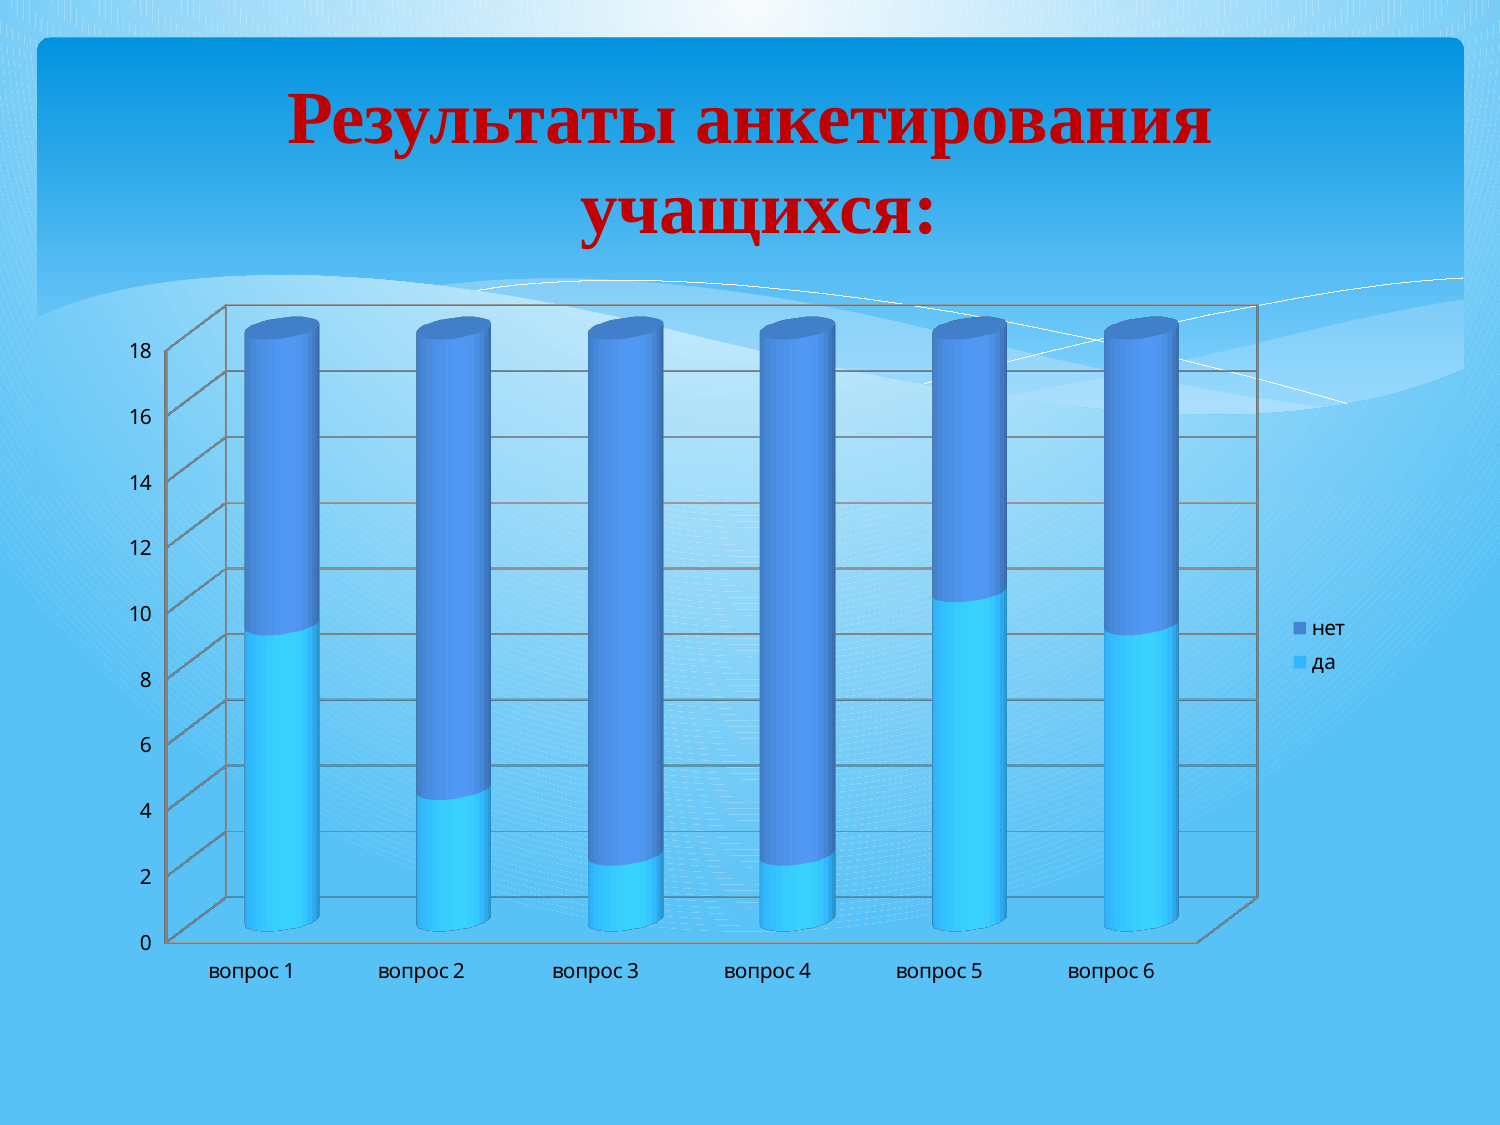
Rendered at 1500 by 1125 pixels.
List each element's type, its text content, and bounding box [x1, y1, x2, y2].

chart [100, 290, 1365, 1000]
title Результаты анкетирования учащихся: [75, 55, 1425, 261]
